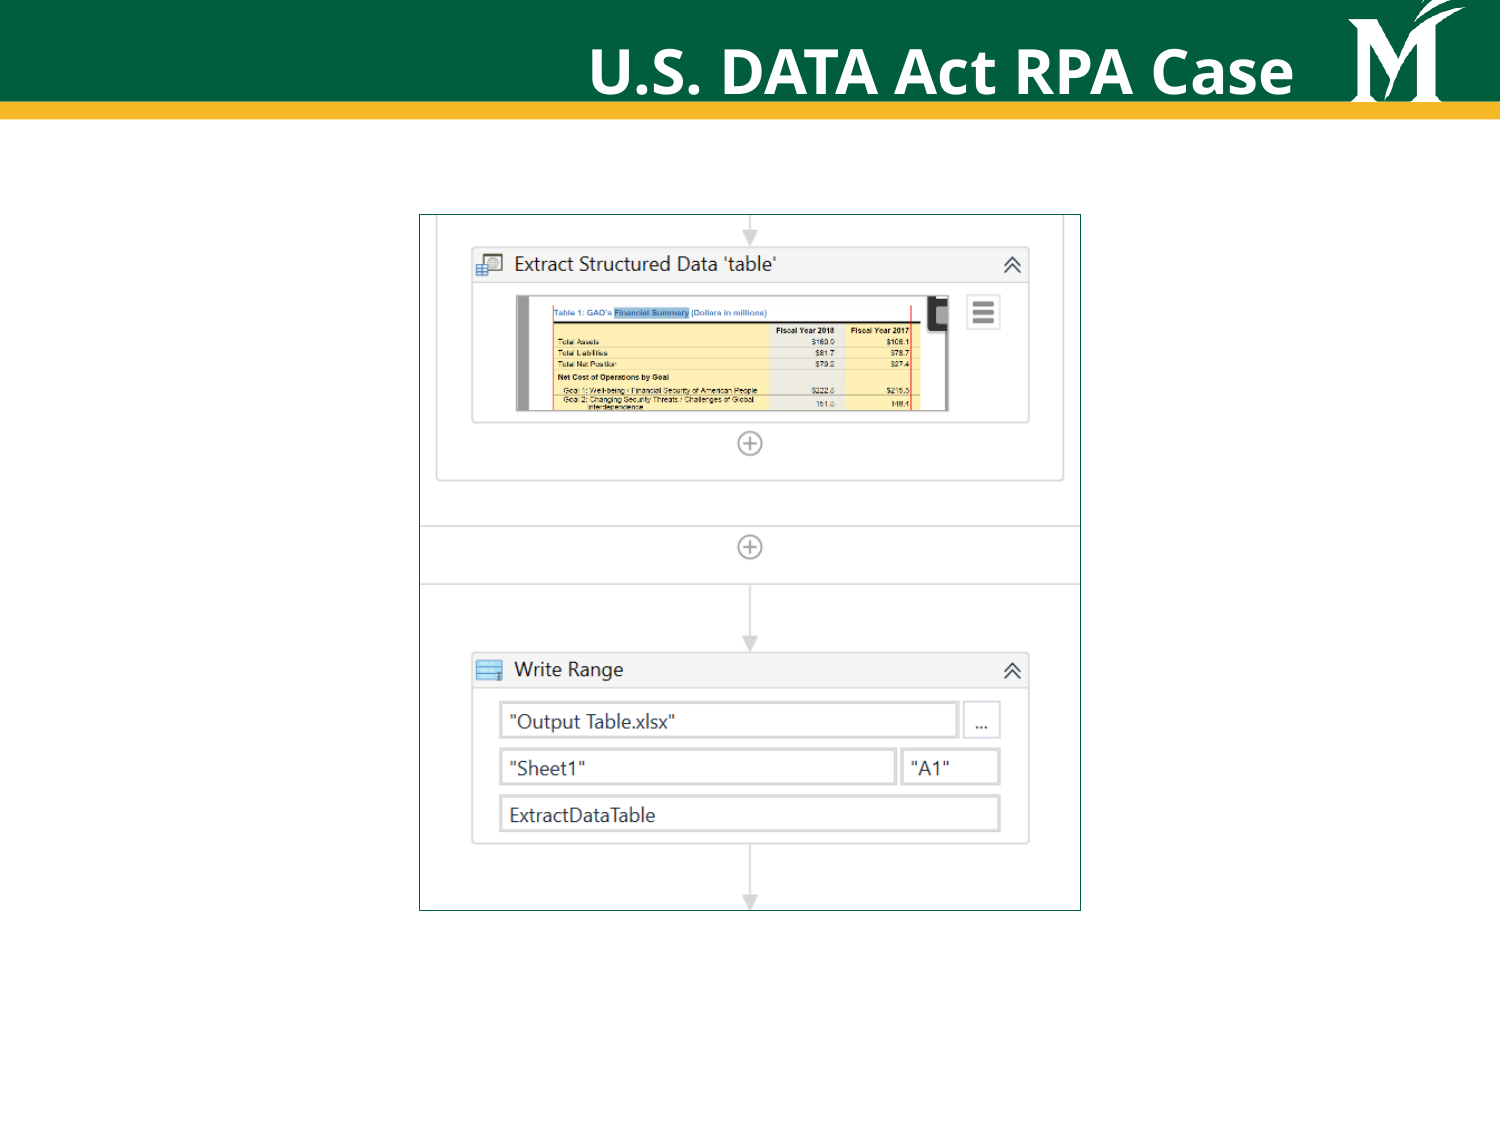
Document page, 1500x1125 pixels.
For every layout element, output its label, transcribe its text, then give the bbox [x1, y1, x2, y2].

picture [419, 213, 1081, 911]
text_box U.S. DATA Act RPA Case [360, 24, 1312, 115]
